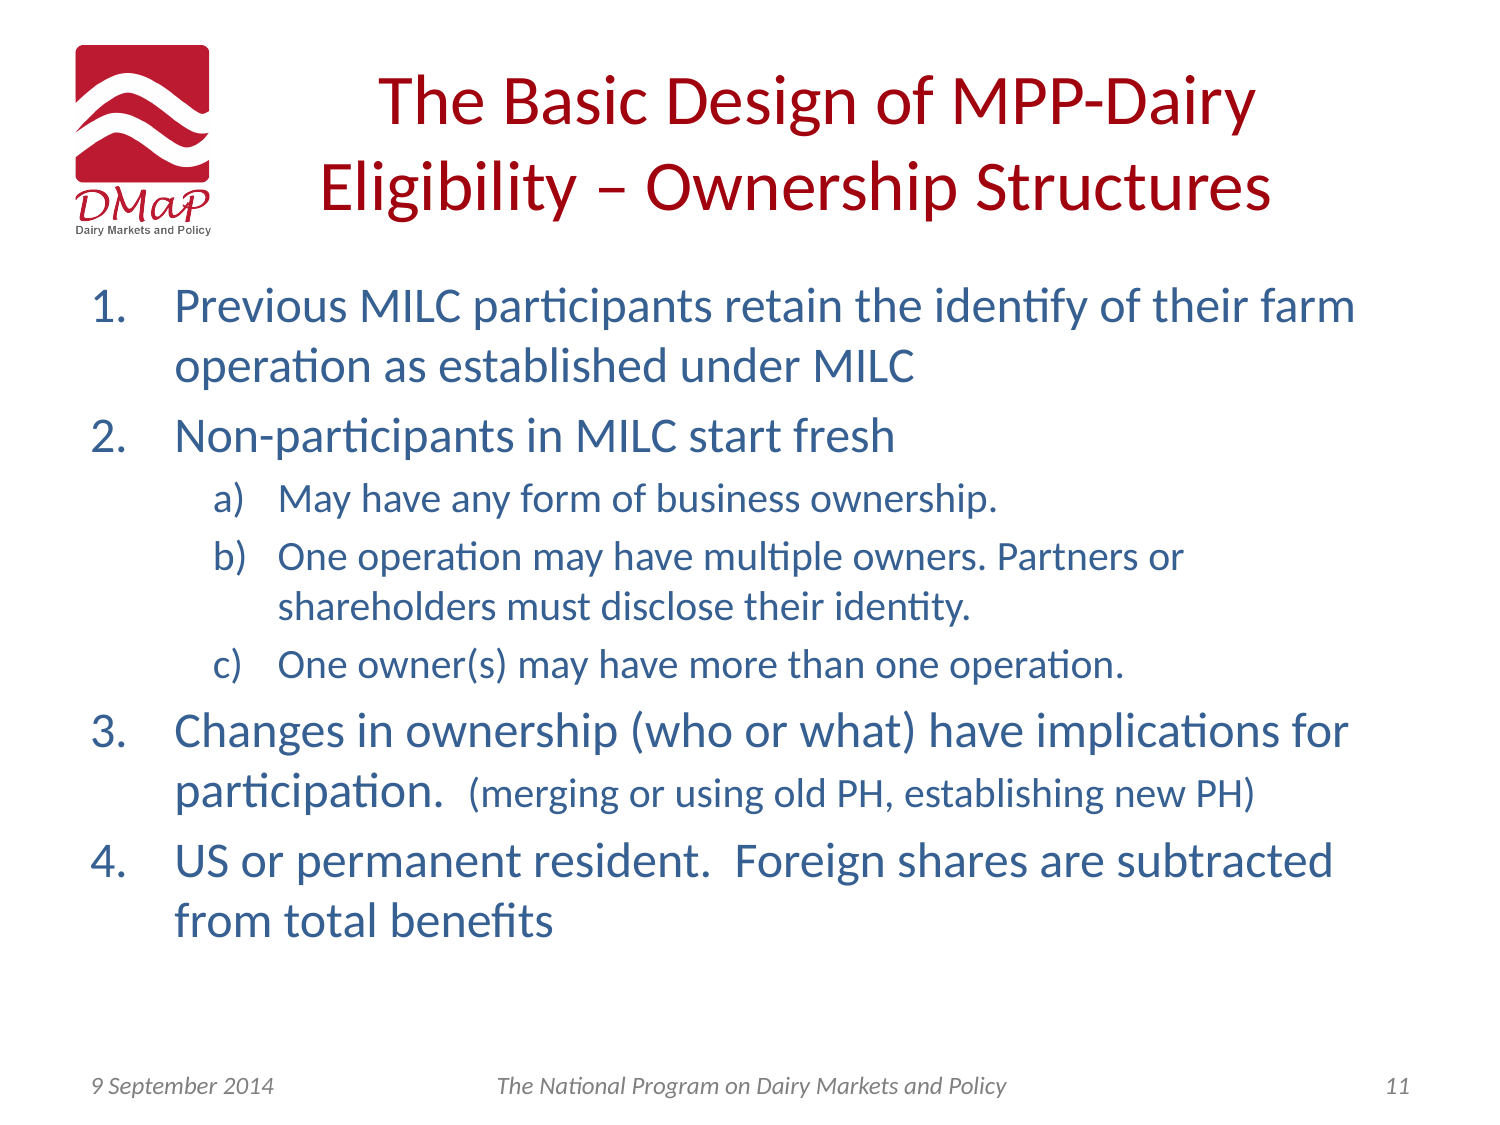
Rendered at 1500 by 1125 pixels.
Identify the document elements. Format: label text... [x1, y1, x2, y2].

slide_number 11 [1307, 1066, 1425, 1103]
footer The National Program on Dairy Markets and Policy [452, 1066, 1052, 1103]
list Previous MILC participants retain the identify of their farm operation as established under MILC Non-participants in MILC start fresh May have any form of business ownership. One operation may have multiple owners. Partners or shareholders must disclose their identity. One owner(s) may have more than one operation. Changes in ownership (who or what) have implications for participation. (merging or using old PH, establishing new PH) US or permanent resident. Foreign shares are subtracted from total benefits [75, 264, 1425, 1048]
picture [75, 45, 211, 236]
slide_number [75, 1066, 354, 1103]
title The Basic Design of MPP-Dairy Eligibility – Ownership Structures [210, 45, 1425, 233]
